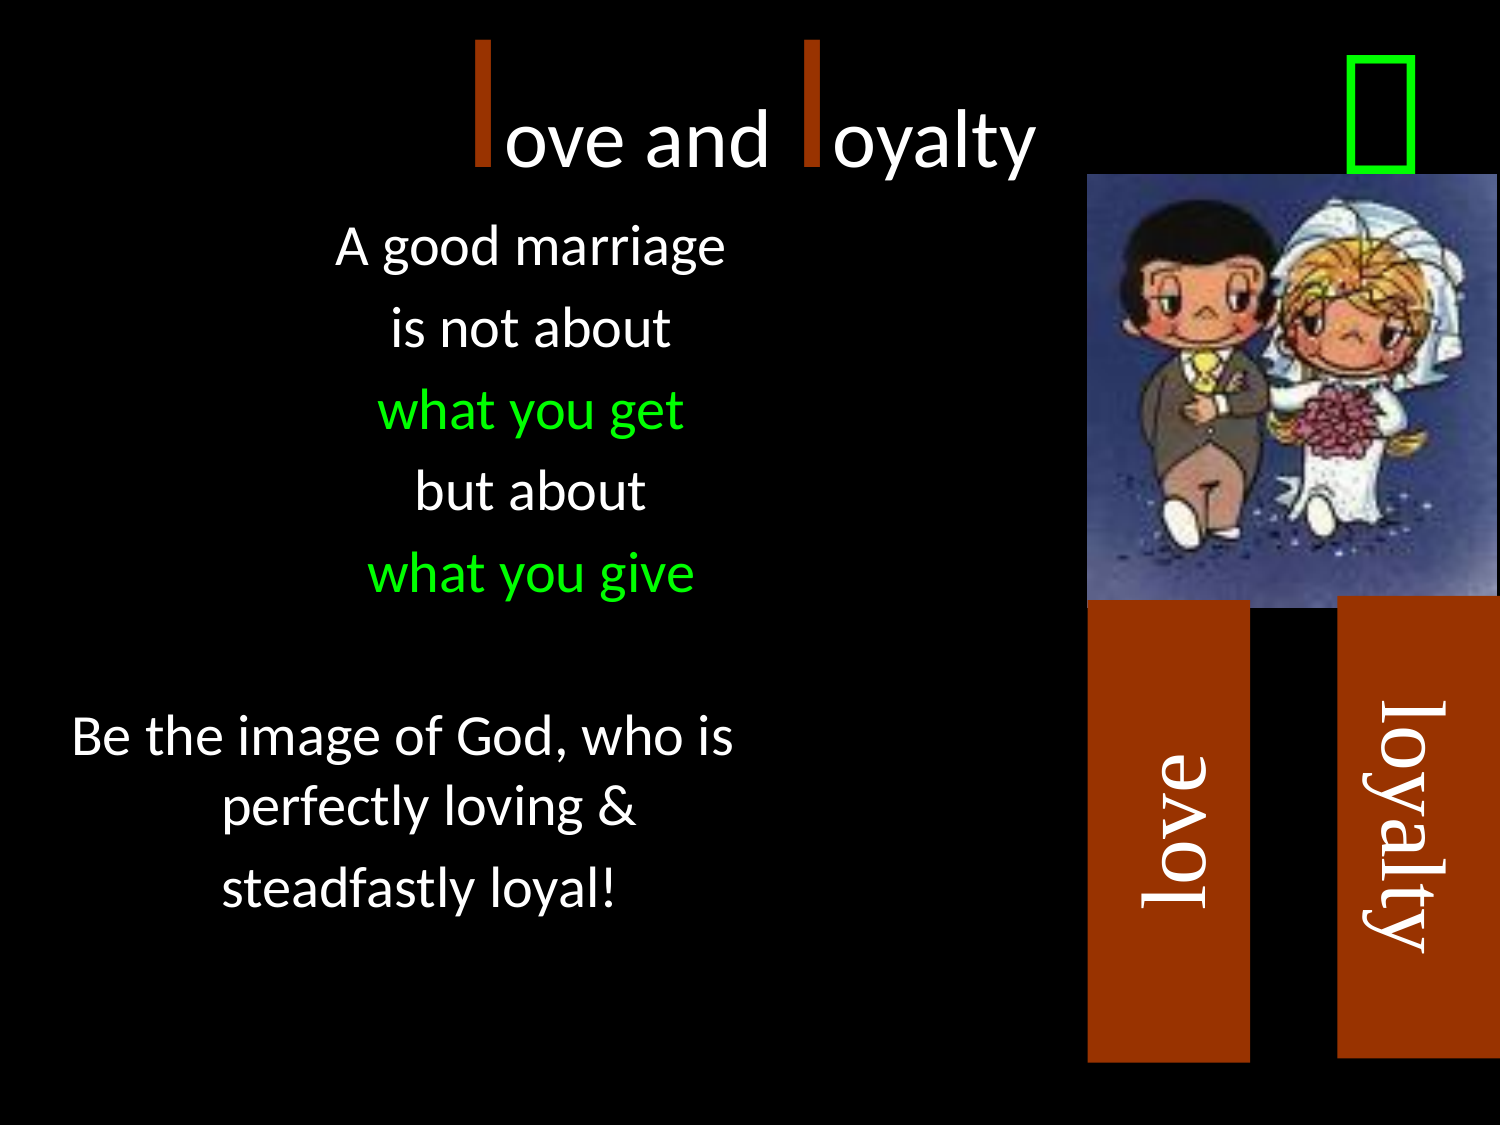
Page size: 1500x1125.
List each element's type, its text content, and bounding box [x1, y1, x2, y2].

list A good marriage is not about what you get but about what you give Be the image of God, who is perfectly loving & steadfastly loyal! [0, 200, 1063, 1125]
title love and loyalty [0, 0, 1262, 188]
picture [1087, 174, 1497, 608]
text_box love [1087, 608, 1251, 1063]
text_box  [1262, 0, 1500, 215]
text_box loyalty [1337, 595, 1500, 1059]
